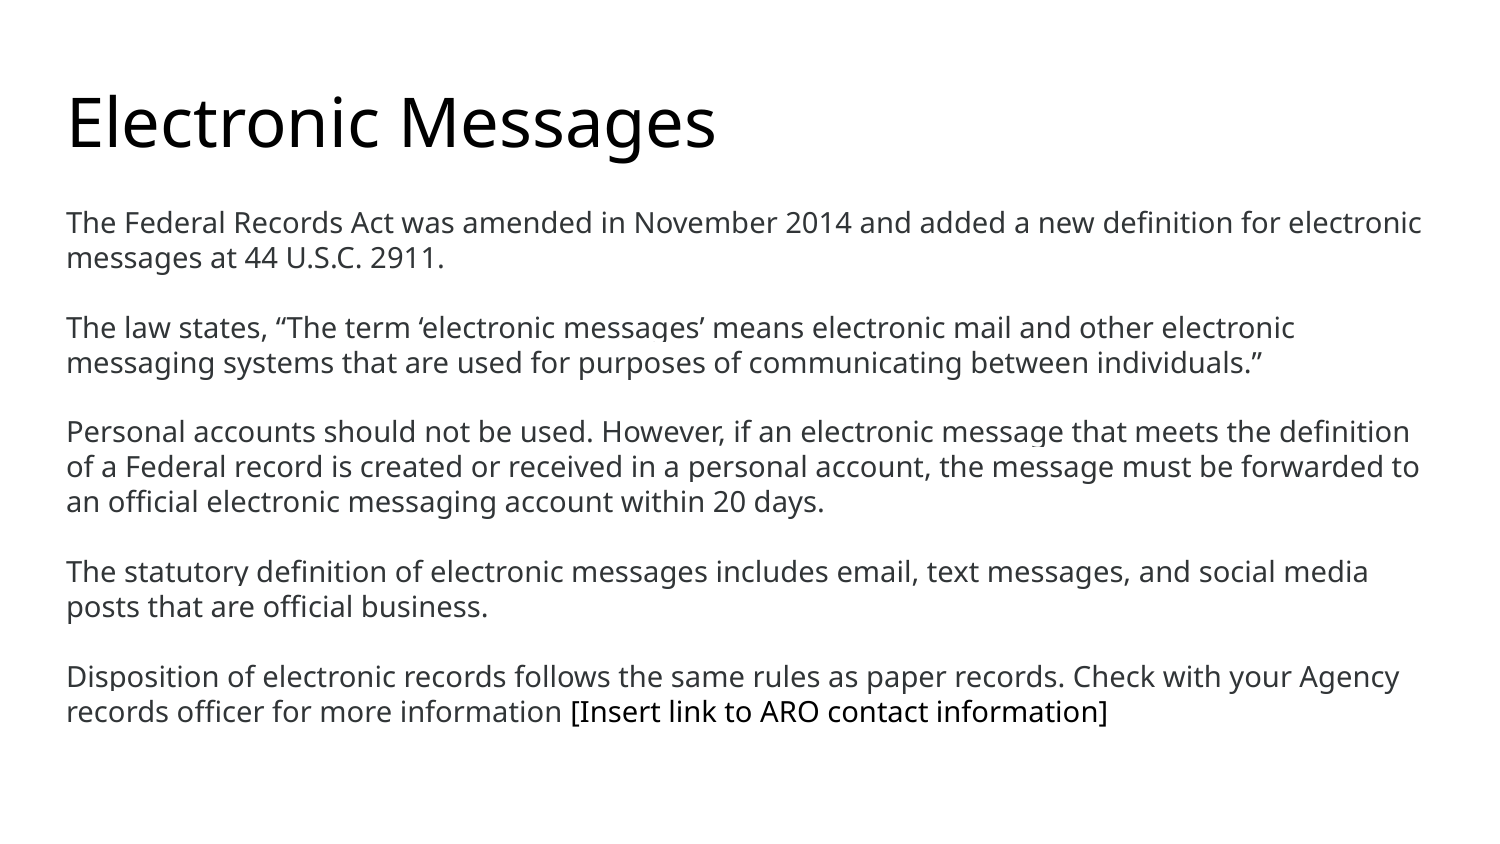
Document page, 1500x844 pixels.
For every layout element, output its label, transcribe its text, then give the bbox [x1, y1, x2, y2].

list The Federal Records Act was amended in November 2014 and added a new definition for electronic messages at 44 U.S.C. 2911. The law states, “The term ‘electronic messages’ means electronic mail and other electronic messaging systems that are used for purposes of communicating between individuals.” Personal accounts should not be used. However, if an electronic message that meets the definition of a Federal record is created or received in a personal account, the message must be forwarded to an official electronic messaging account within 20 days. The statutory definition of electronic messages includes email, text messages, and social media posts that are official business. Disposition of electronic records follows the same rules as paper records. Check with your Agency records officer for more information [Insert link to ARO contact information] [51, 189, 1449, 750]
title Electronic Messages [51, 72, 1449, 167]
